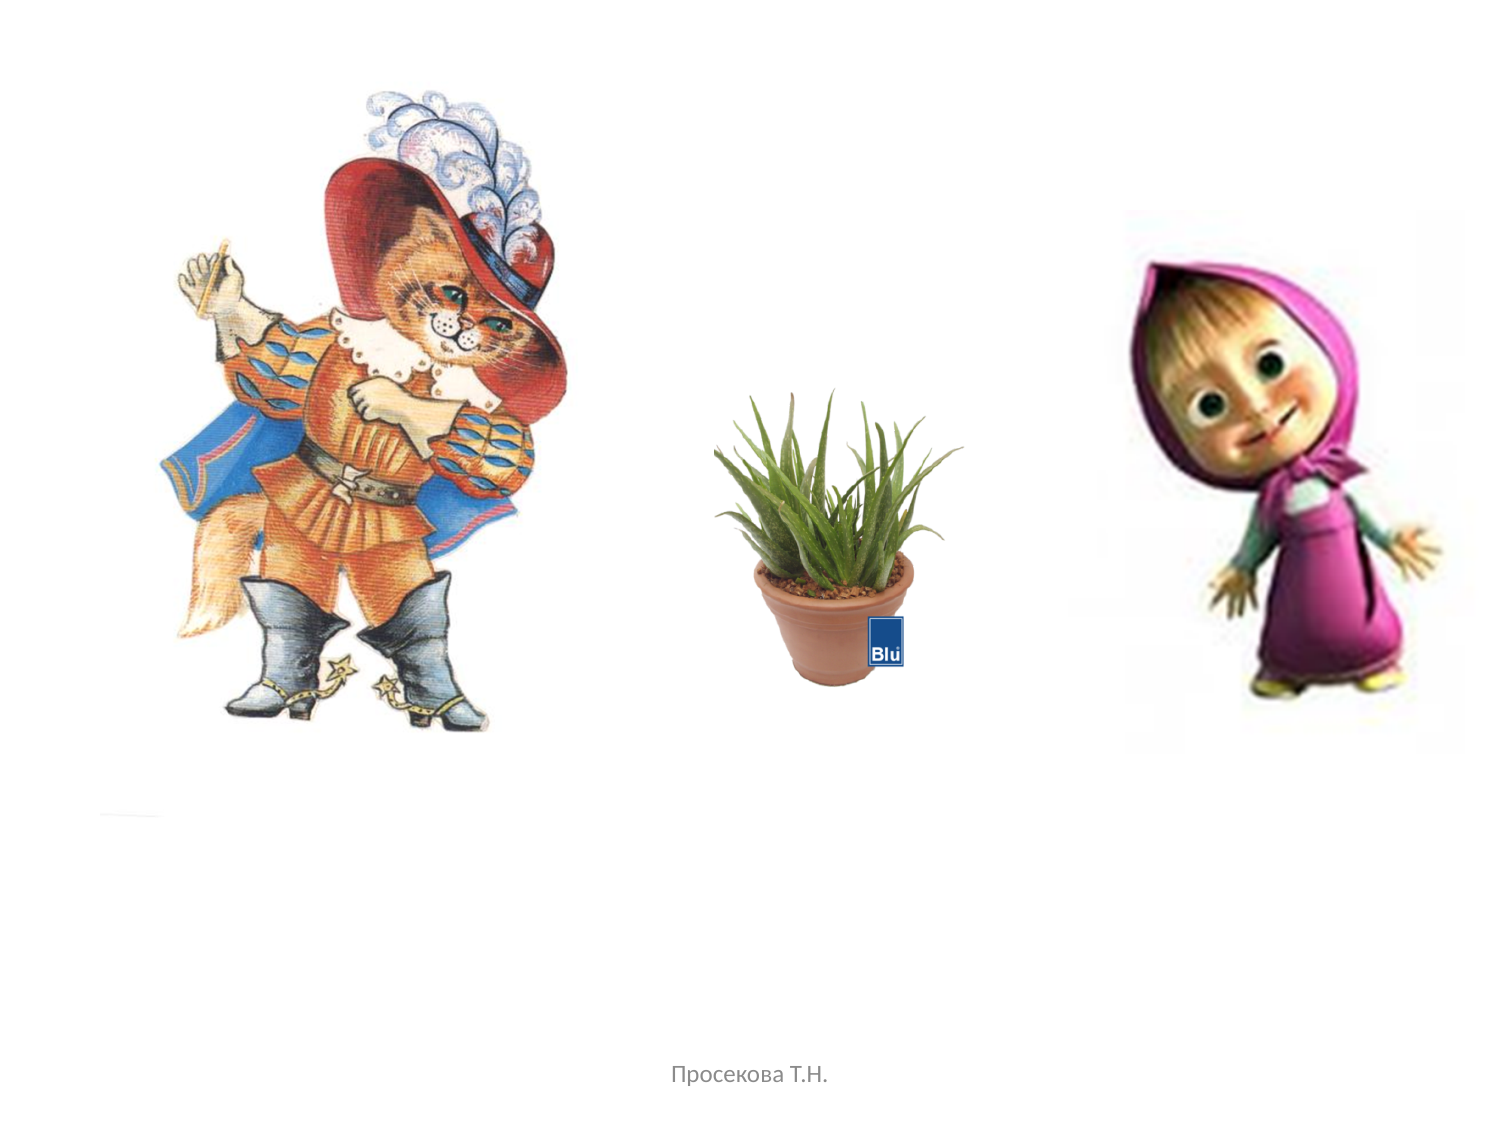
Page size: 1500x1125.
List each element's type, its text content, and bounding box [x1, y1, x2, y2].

picture [714, 374, 980, 690]
picture [1068, 210, 1500, 755]
footer Просекова Т.Н. [512, 1042, 988, 1103]
picture [100, 30, 650, 818]
